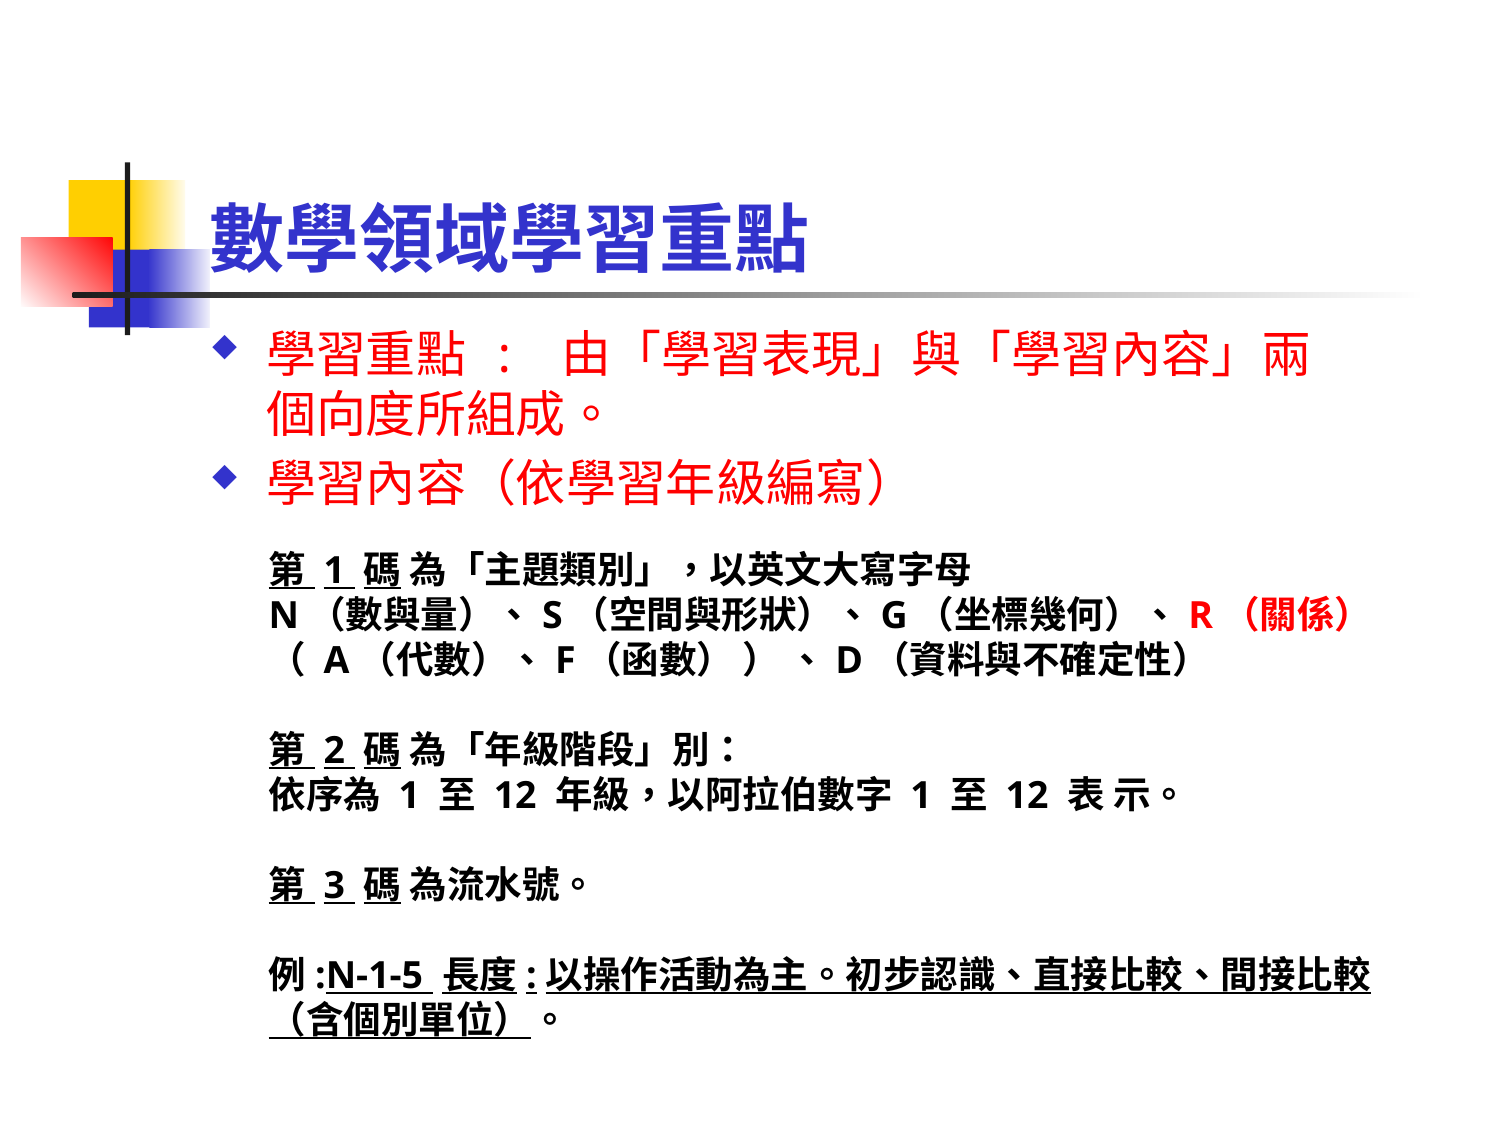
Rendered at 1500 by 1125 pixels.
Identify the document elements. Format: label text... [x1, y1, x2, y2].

title 數學領域學習重點 [194, 101, 1468, 289]
list 學習重點 : 由「學習表現」與「學習內容」兩個向度所組成。 學習內容（依學習年級編寫） [194, 314, 1353, 528]
text_box 第 1 碼 為「主題類別」，以英文大寫字母 N（數與量）、S（空間與形狀）、G（坐標幾何）、R（關係） （ A（代數）、F（函數） ） 、D（資料與不確定性） 第 2 碼 為「年級階段」別： 依序為 1 至 12 年級，以阿拉伯數字 1 至 12 表 示。 第 3 碼 為流水號。 例:N-1-5 長度:以操作活動為主。初步認識、直接比較、間接比較（含個別單位）。 [253, 538, 1400, 1049]
